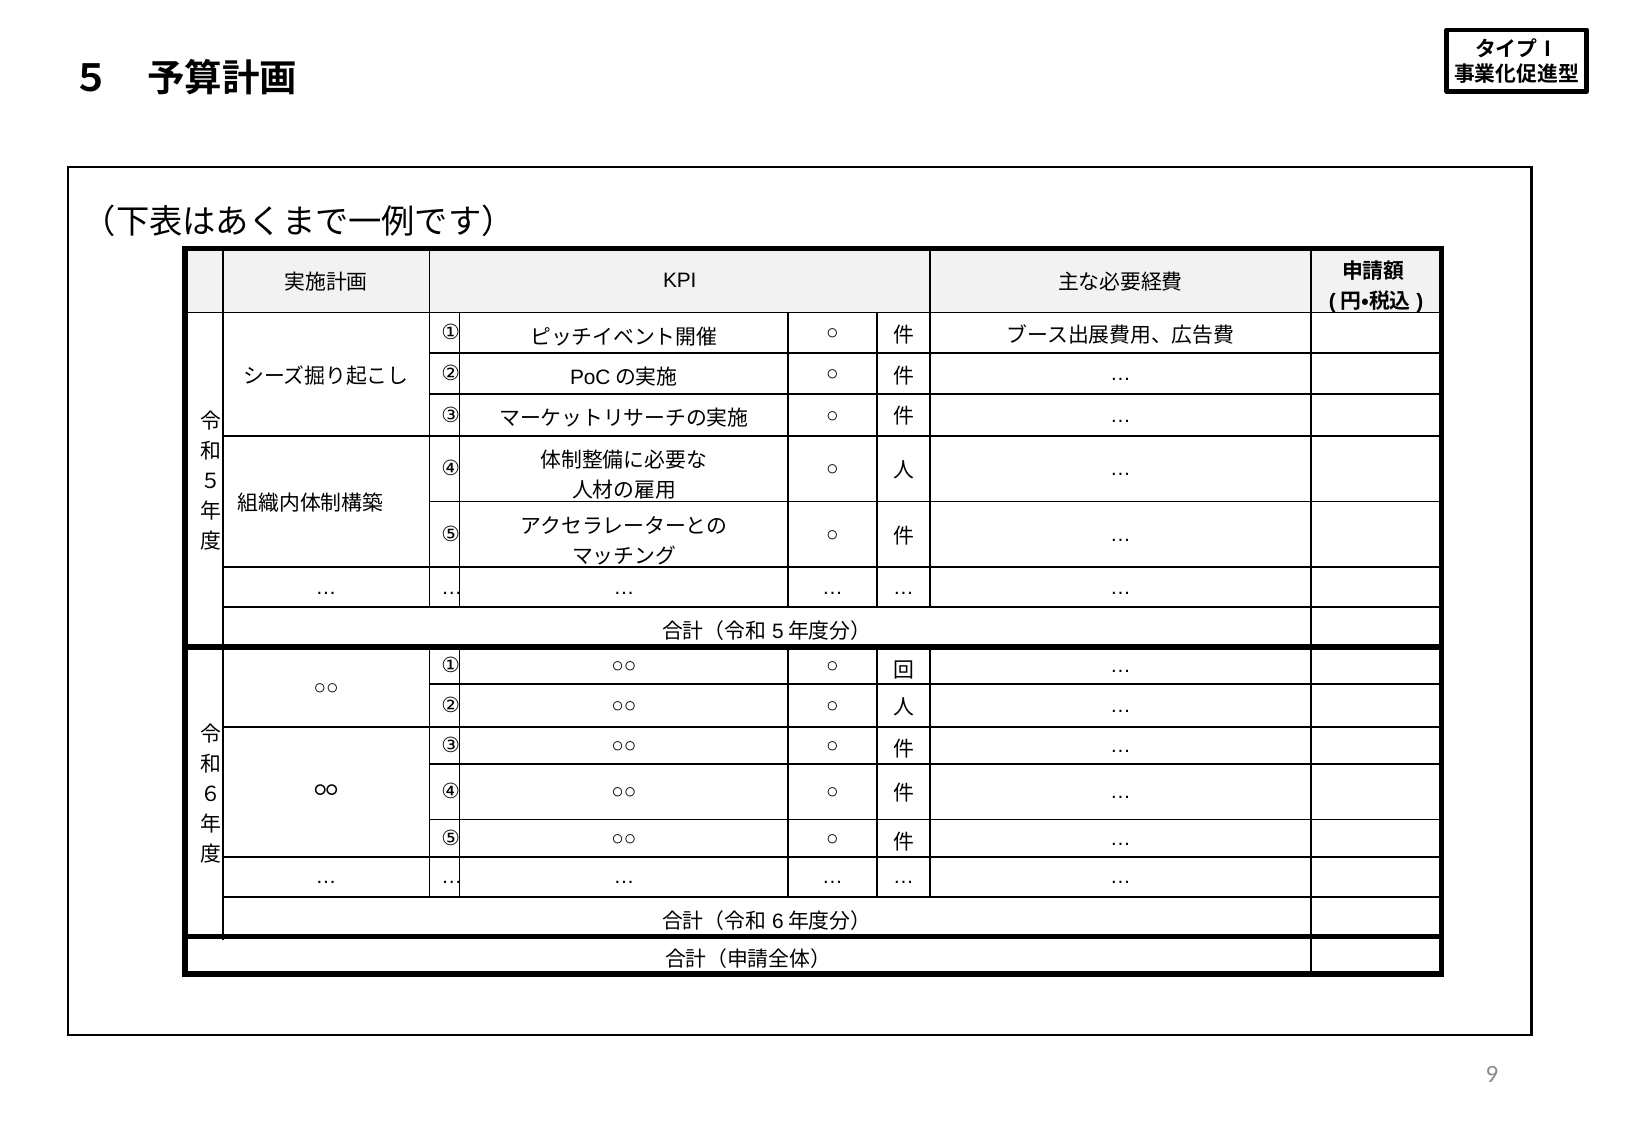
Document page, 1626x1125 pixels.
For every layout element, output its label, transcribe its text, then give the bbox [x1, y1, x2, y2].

table_cell 件 [878, 395, 929, 435]
table_cell ○ [789, 313, 876, 352]
table_cell 令和５年度 [188, 313, 222, 644]
table_cell ○ [789, 685, 876, 726]
table_cell 組織内体制構築 [224, 437, 429, 566]
table_cell ○ [789, 395, 876, 435]
table_cell … [931, 437, 1310, 501]
table_cell [1312, 437, 1439, 501]
table_cell ② [430, 685, 459, 726]
table_cell ○ [789, 502, 876, 566]
table_cell ① [430, 313, 459, 352]
table_cell ○ [789, 820, 876, 856]
table_cell ○ [789, 765, 876, 819]
slide_number 9 [1147, 1042, 1514, 1103]
table_cell ○○ [460, 685, 787, 726]
table_cell ピッチイベント開催 [460, 313, 787, 352]
table_cell 件 [878, 354, 929, 393]
table_cell 件 [878, 765, 929, 819]
table_cell ○ [789, 354, 876, 393]
table_cell [1312, 685, 1439, 726]
table_cell 合計（申請全体） [188, 939, 1310, 971]
table_cell マーケットリサーチの実施 [460, 395, 787, 435]
table_cell ④ [430, 437, 459, 501]
table_cell ③ [430, 395, 459, 435]
table_cell [1312, 650, 1439, 683]
table_cell [1312, 313, 1439, 352]
table_header [188, 251, 222, 312]
table_cell ○○ [460, 728, 787, 763]
table_cell ④ [430, 765, 459, 819]
table_cell ○ [789, 437, 876, 501]
table_cell [1312, 608, 1439, 644]
text_box ５ 予算計画 [66, 48, 675, 106]
table_cell 件 [878, 502, 929, 566]
table_cell 合計（令和6年度分） [224, 898, 1310, 934]
table_cell [1312, 939, 1439, 971]
table_cell … [460, 858, 787, 896]
table_cell [1312, 354, 1439, 393]
table_cell … [931, 685, 1310, 726]
table_cell … [931, 650, 1310, 683]
table_cell ○○ [224, 728, 429, 856]
table_cell … [931, 728, 1310, 763]
table_cell [1312, 898, 1439, 934]
table_cell … [224, 858, 429, 896]
table_cell 合計（令和5年度分） [224, 608, 1310, 644]
table_cell PoCの実施 [460, 354, 787, 393]
table_cell … [878, 568, 929, 606]
text_box （下表はあくまで一例です） [68, 192, 632, 248]
table_cell ③ [430, 728, 459, 763]
table_cell [1312, 820, 1439, 856]
table_cell … [789, 858, 876, 896]
table_cell … [931, 395, 1310, 435]
table_cell ② [430, 354, 459, 393]
table_header KPI [430, 251, 929, 312]
table_cell ○○ [460, 650, 787, 683]
table_cell … [931, 820, 1310, 856]
table_cell シーズ掘り起こし [224, 313, 429, 435]
table_cell … [931, 568, 1310, 606]
text_box [68, 166, 1532, 1035]
table_cell 人 [878, 685, 929, 726]
table_cell [1312, 765, 1439, 819]
table_cell … [931, 765, 1310, 819]
table_cell … [430, 568, 459, 606]
table_cell ⑤ [430, 502, 459, 566]
table_header 主な必要経費 [931, 251, 1310, 312]
table_cell 件 [878, 728, 929, 763]
table_cell 人 [878, 437, 929, 501]
table_cell … [931, 354, 1310, 393]
table_header 実施計画 [224, 251, 429, 312]
table_cell … [878, 858, 929, 896]
table_cell [1312, 858, 1439, 896]
table_cell ○○ [460, 765, 787, 819]
table_header 申請額(円・税込) [1312, 251, 1439, 312]
table_cell [1312, 728, 1439, 763]
table_cell … [460, 568, 787, 606]
table_cell ⑤ [430, 820, 459, 856]
table_cell [1312, 395, 1439, 435]
table_cell 件 [878, 313, 929, 352]
table_cell … [931, 858, 1310, 896]
table_cell 件 [878, 820, 929, 856]
table_cell … [224, 568, 429, 606]
table_cell ○○ [224, 650, 429, 726]
table_cell 令和６年度 [188, 650, 222, 934]
table_cell ○ [789, 650, 876, 683]
table_cell … [430, 858, 459, 896]
table_cell [1312, 568, 1439, 606]
table_cell ブース出展費用、広告費 [931, 313, 1310, 352]
table_cell … [931, 502, 1310, 566]
table_cell ○○ [460, 820, 787, 856]
table_cell ① [430, 650, 459, 683]
table_cell … [789, 568, 876, 606]
table_cell ○ [789, 728, 876, 763]
table_cell アクセラレーターとの マッチング [460, 502, 787, 566]
table_cell 回 [878, 650, 929, 683]
table_cell [1312, 502, 1439, 566]
table_cell 体制整備に必要な 人材の雇用 [460, 437, 787, 501]
